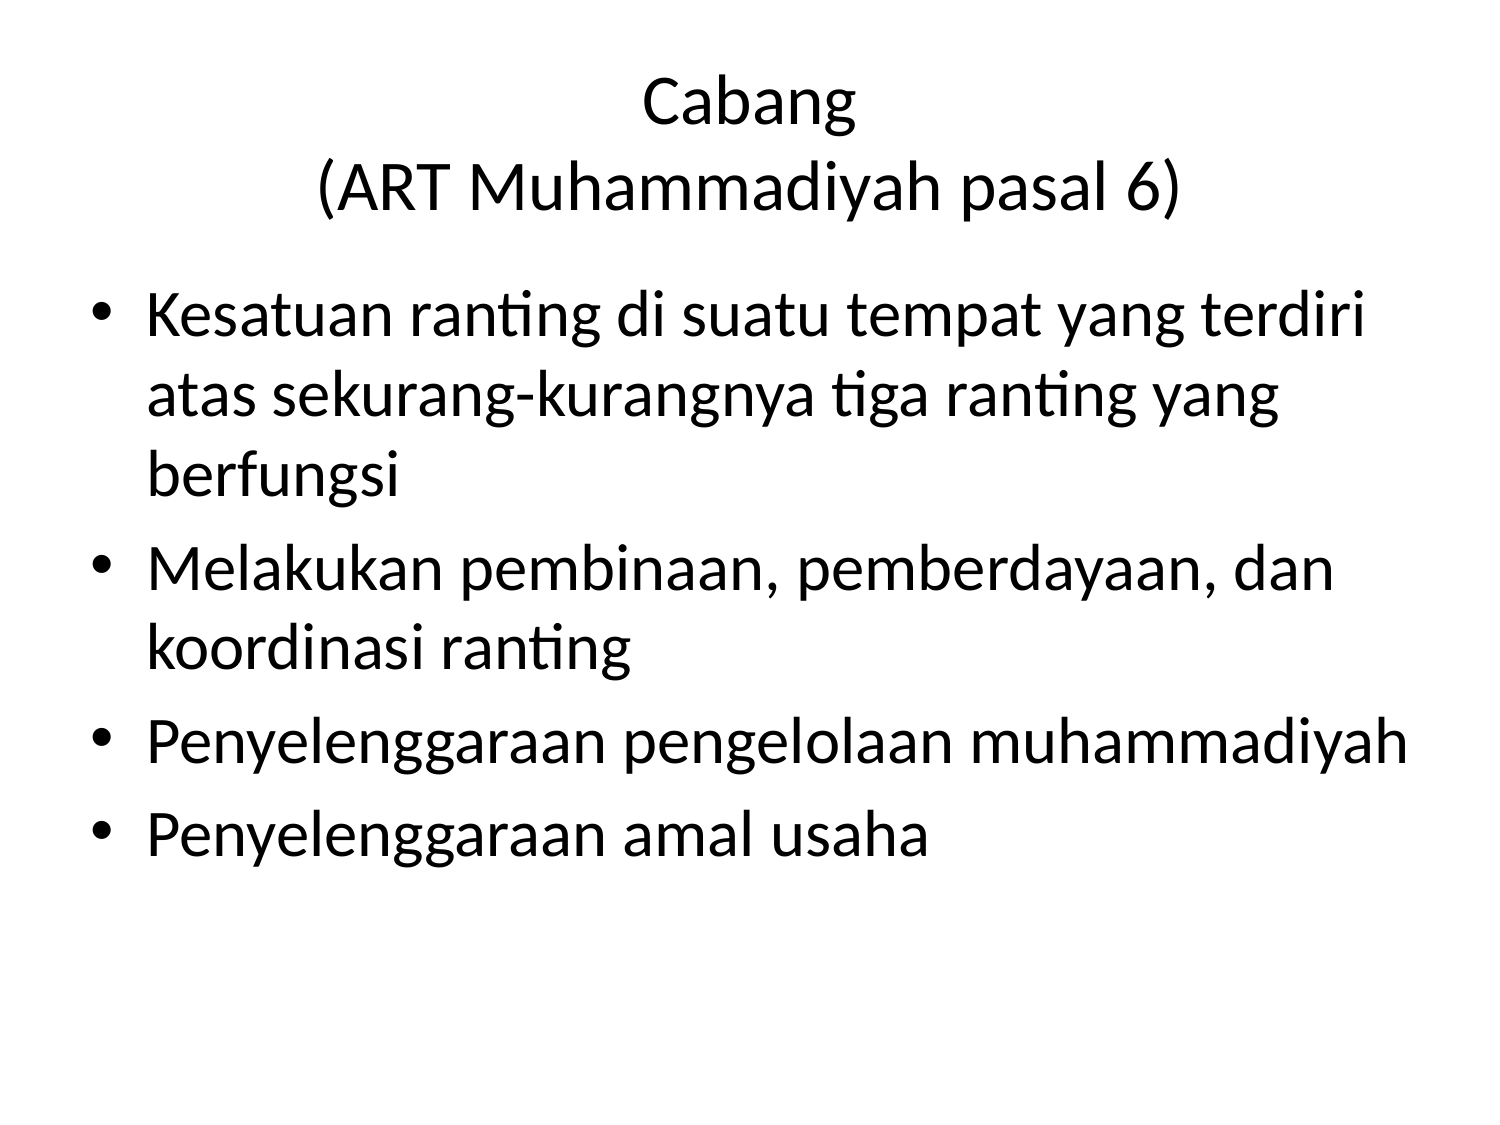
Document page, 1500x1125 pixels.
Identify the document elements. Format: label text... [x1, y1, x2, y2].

list Kesatuan ranting di suatu tempat yang terdiri atas sekurang-kurangnya tiga ranting yang berfungsi Melakukan pembinaan, pemberdayaan, dan koordinasi ranting Penyelenggaraan pengelolaan muhammadiyah Penyelenggaraan amal usaha [75, 262, 1463, 1005]
title Cabang (ART Muhammadiyah pasal 6) [75, 45, 1425, 233]
